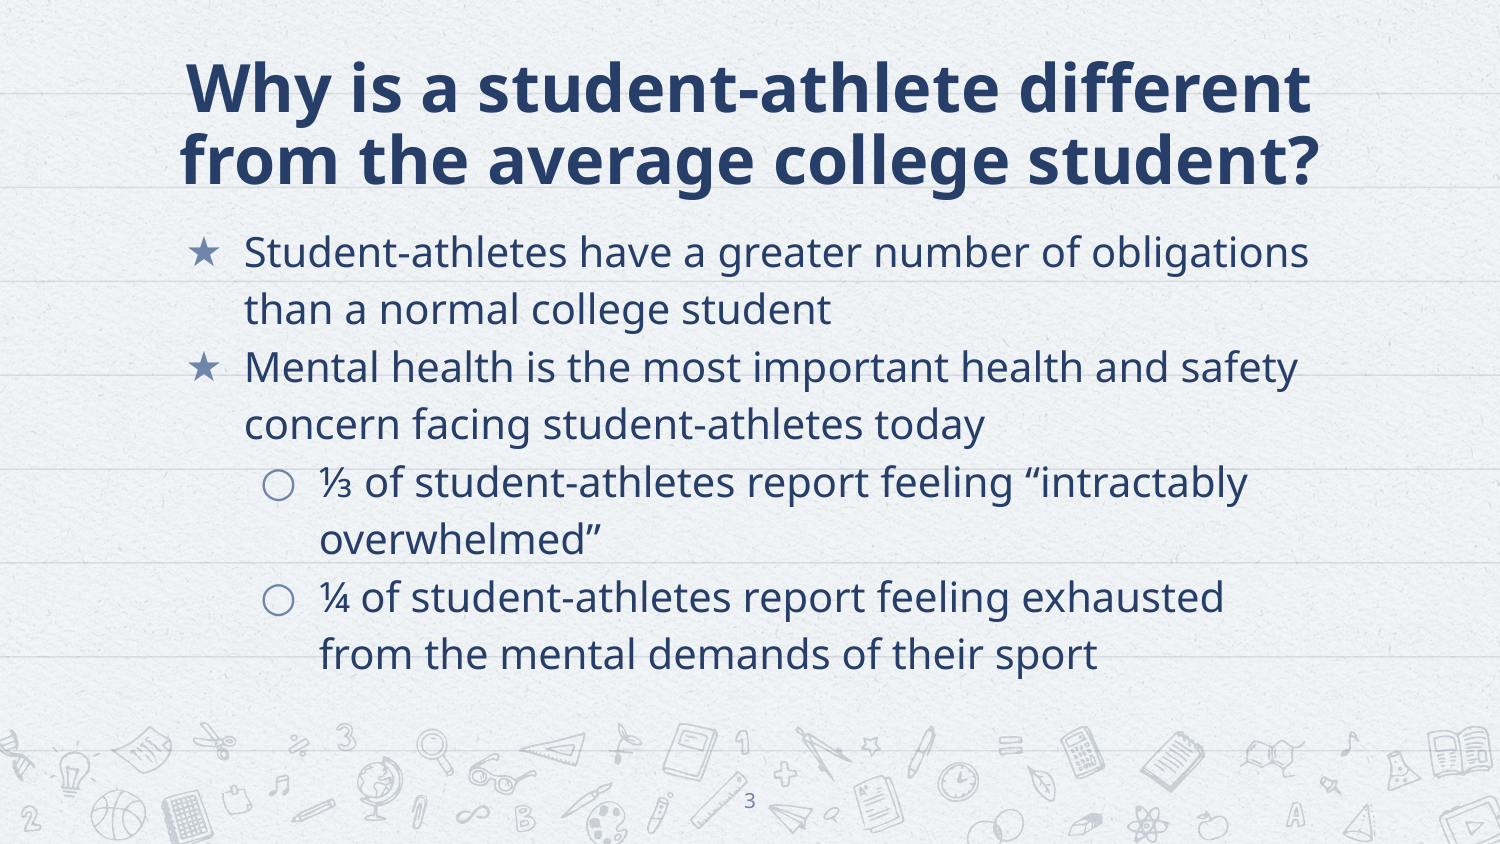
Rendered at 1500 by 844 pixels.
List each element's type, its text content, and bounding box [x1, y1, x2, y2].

list Student-athletes have a greater number of obligations than a normal college student Mental health is the most important health and safety concern facing student-athletes today ⅓ of student-athletes report feeling “intractably overwhelmed” ¼ of student-athletes report feeling exhausted from the mental demands of their sport [168, 217, 1332, 658]
slide_number 3 [705, 779, 795, 825]
title Why is a student-athlete different from the average college student? [168, 108, 1332, 199]
picture [0, 0, 1500, 844]
